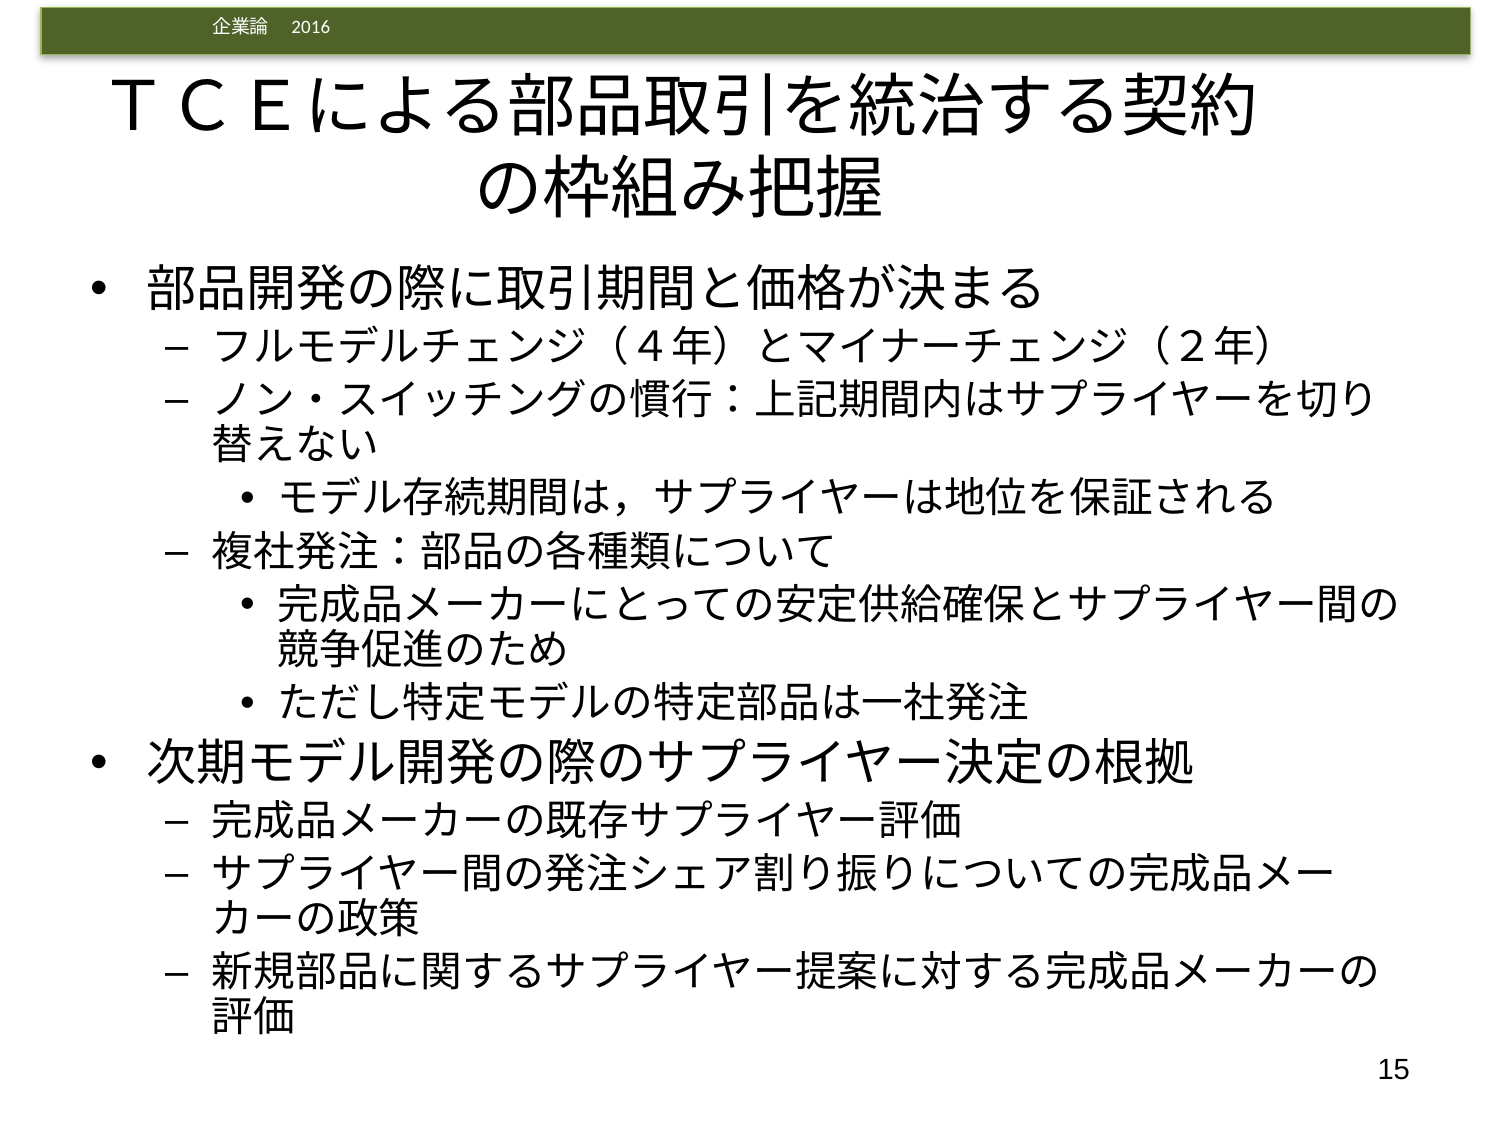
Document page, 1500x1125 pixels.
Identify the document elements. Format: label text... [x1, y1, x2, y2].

title ＴＣＥによる部品取引を統治する契約の枠組み把握 [76, 54, 1282, 236]
slide_number 15 [1299, 1042, 1425, 1103]
list 部品開発の際に取引期間と価格が決まる フルモデルチェンジ（４年）とマイナーチェンジ（２年） ノン・スイッチングの慣行：上記期間内はサプライヤーを切り替えない モデル存続期間は，サプライヤーは地位を保証される 複社発注：部品の各種類について 完成品メーカーにとっての安定供給確保とサプライヤー間の競争促進のため ただし特定モデルの特定部品は一社発注 次期モデル開発の際のサプライヤー決定の根拠 完成品メーカーの既存サプライヤー評価 サプライヤー間の発注シェア割り振りについての完成品メーカーの政策 新規部品に関するサプライヤー提案に対する完成品メーカーの評価 [75, 255, 1436, 1094]
